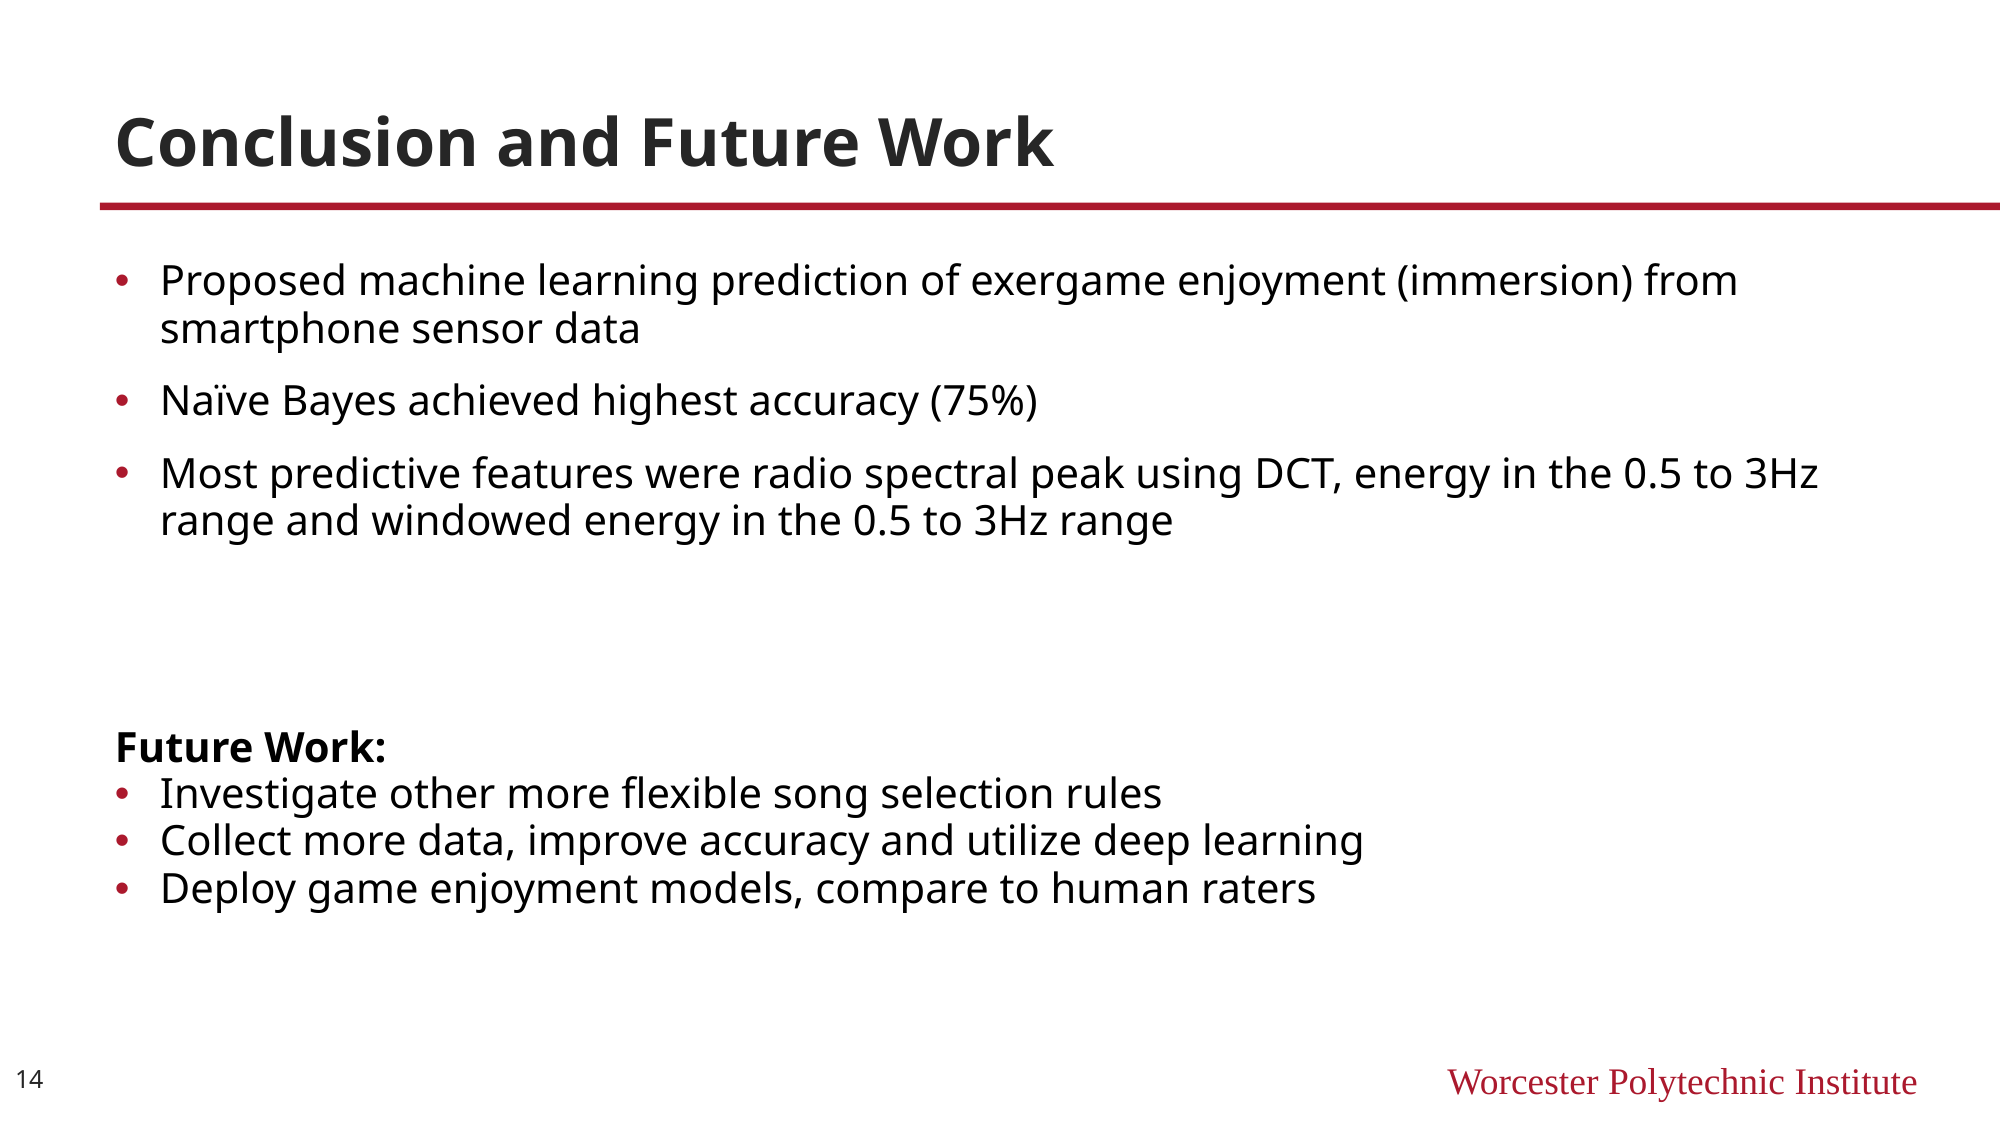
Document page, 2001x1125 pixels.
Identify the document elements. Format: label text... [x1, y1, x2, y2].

list Proposed machine learning prediction of exergame enjoyment (immersion) from smartphone sensor data Naïve Bayes achieved highest accuracy (75%) Most predictive features were radio spectral peak using DCT, energy in the 0.5 to 3Hz range and windowed energy in the 0.5 to 3Hz range Future Work: Investigate other more flexible song selection rules Collect more data, improve accuracy and utilize deep learning Deploy game enjoyment models, compare to human raters [99, 249, 1838, 1063]
slide_number 14 [0, 1047, 100, 1113]
title Conclusion and Future Work [99, 56, 1900, 188]
